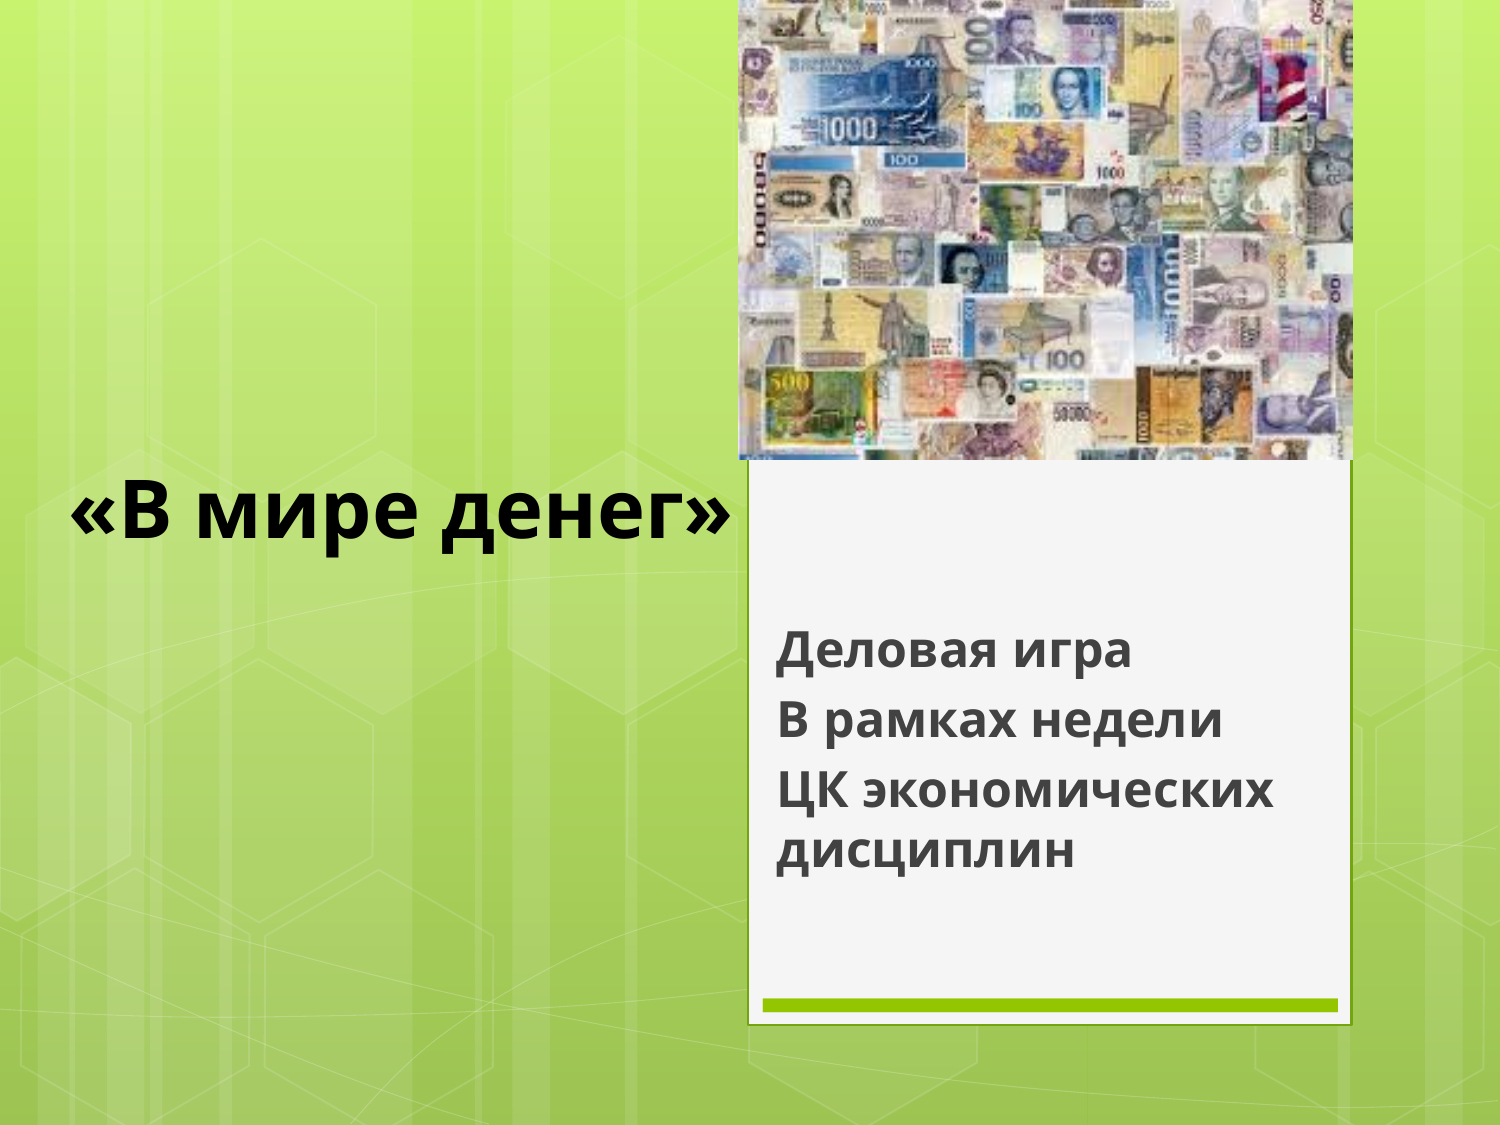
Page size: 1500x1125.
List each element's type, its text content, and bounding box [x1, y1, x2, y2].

subtitle Деловая игра В рамках недели ЦК экономических дисциплин [761, 609, 1320, 932]
picture [737, 0, 1353, 461]
title «В мире денег» [53, 373, 1229, 563]
